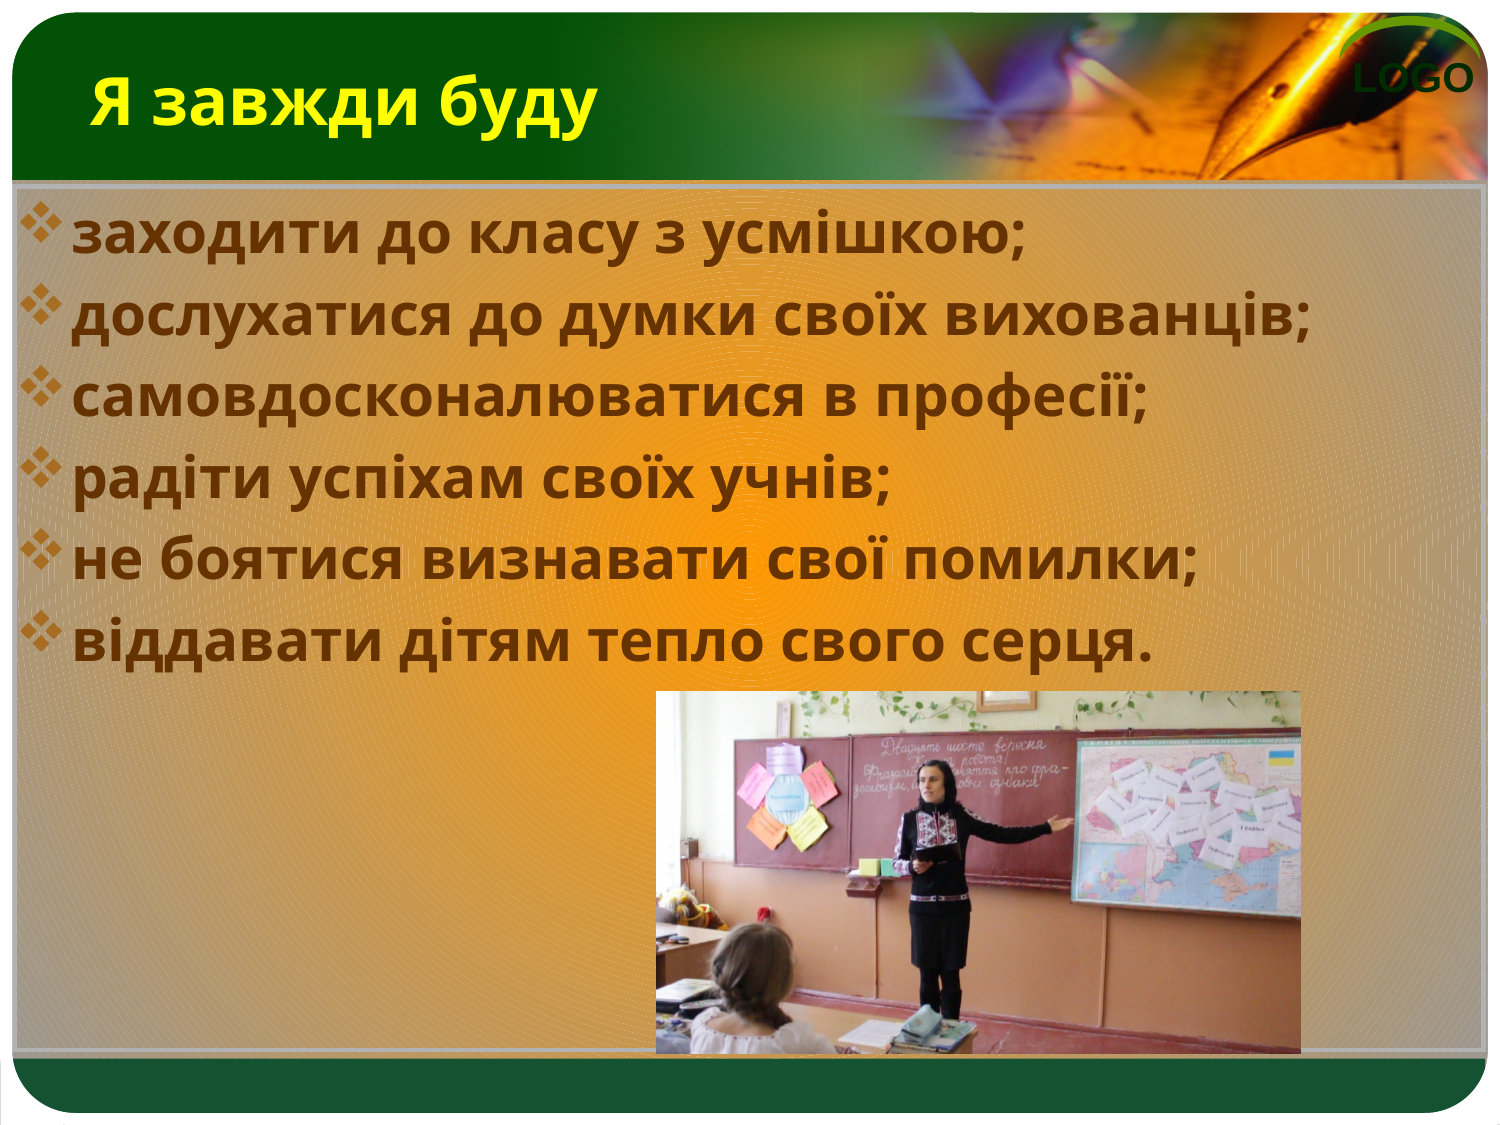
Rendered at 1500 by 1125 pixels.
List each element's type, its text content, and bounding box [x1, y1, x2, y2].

title Я завжди буду [74, 52, 1235, 145]
list заходити до класу з усмішкою; дослухатися до думки своїх вихованців; самовдосконалюватися в професії; радіти успіхам своїх учнів; не боятися визнавати свої помилки; віддавати дітям тепло свого серця. [0, 187, 1500, 999]
picture [13, 13, 1487, 180]
picture [655, 691, 1301, 1055]
